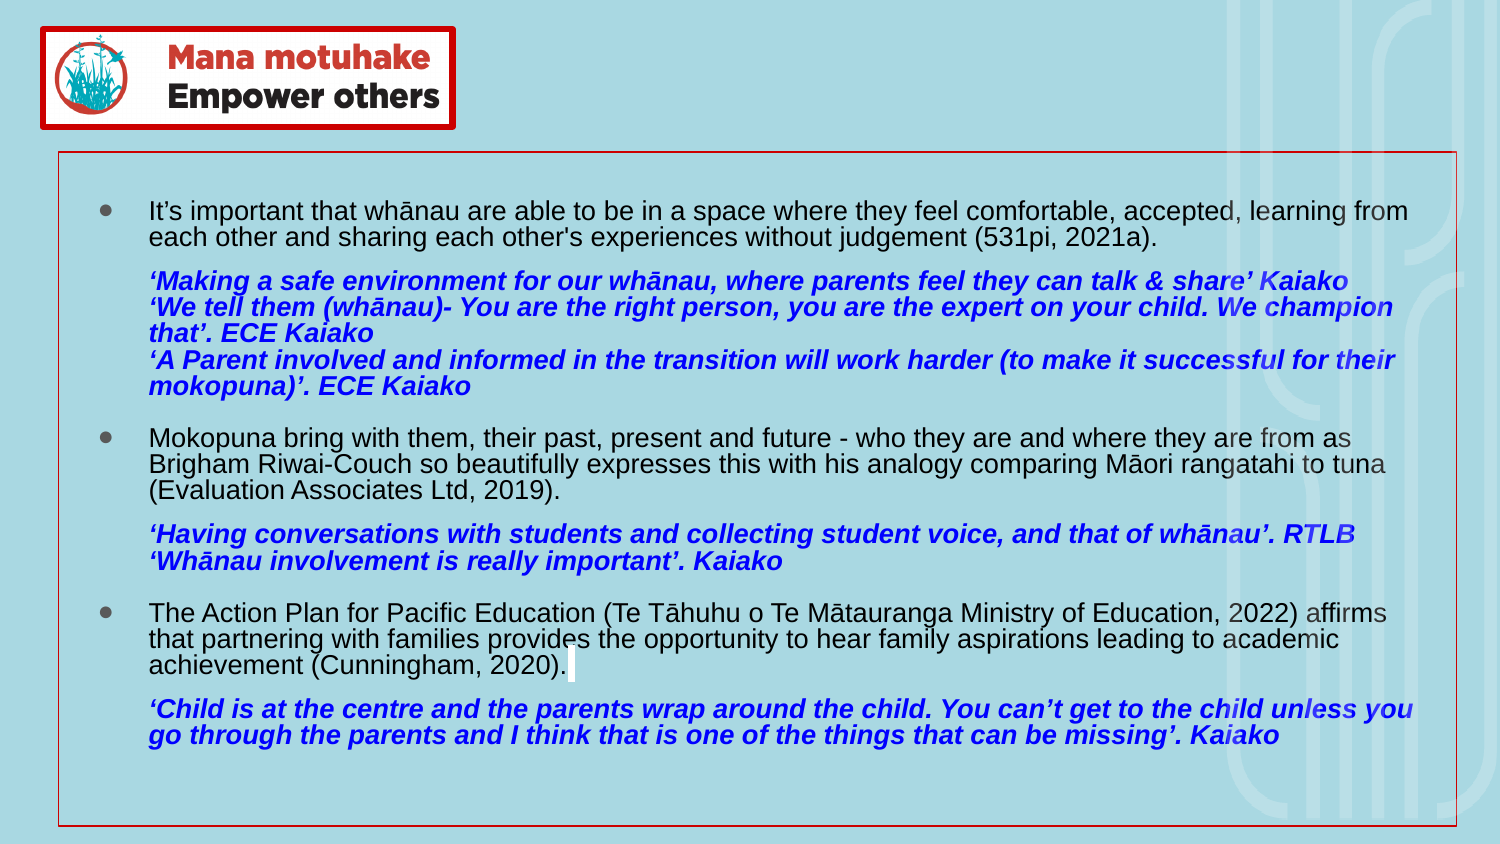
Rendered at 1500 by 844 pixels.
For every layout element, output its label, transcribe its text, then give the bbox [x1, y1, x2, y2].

subtitle It’s important that whānau are able to be in a space where they feel comfortable, accepted, learning from each other and sharing each other's experiences without judgement (531pi, 2021a). ‘Making a safe environment for our whānau, where parents feel they can talk & share’ Kaiako ‘We tell them (whānau)- You are the right person, you are the expert on your child. We champion that’. ECE Kaiako ‘A Parent involved and informed in the transition will work harder (to make it successful for their mokopuna)’. ECE Kaiako Mokopuna bring with them, their past, present and future - who they are and where they are from as Brigham Riwai-Couch so beautifully expresses this with his analogy comparing Māori rangatahi to tuna (Evaluation Associates Ltd, 2019). ‘Having conversations with students and collecting student voice, and that of whānau’. RTLB ‘Whānau involvement is really important’. Kaiako The Action Plan for Pacific Education (Te Tāhuhu o Te Mātauranga Ministry of Education, 2022) affirms that partnering with families provides the opportunity to hear family aspirations leading to academic achievement (Cunningham, 2020). ‘Child is at the centre and the parents wrap around the child. You can’t get to the child unless you go through the parents and I think that is one of the things that can be missing’. Kaiako [58, 151, 1224, 826]
picture [1226, 0, 1497, 820]
picture [45, 32, 450, 124]
